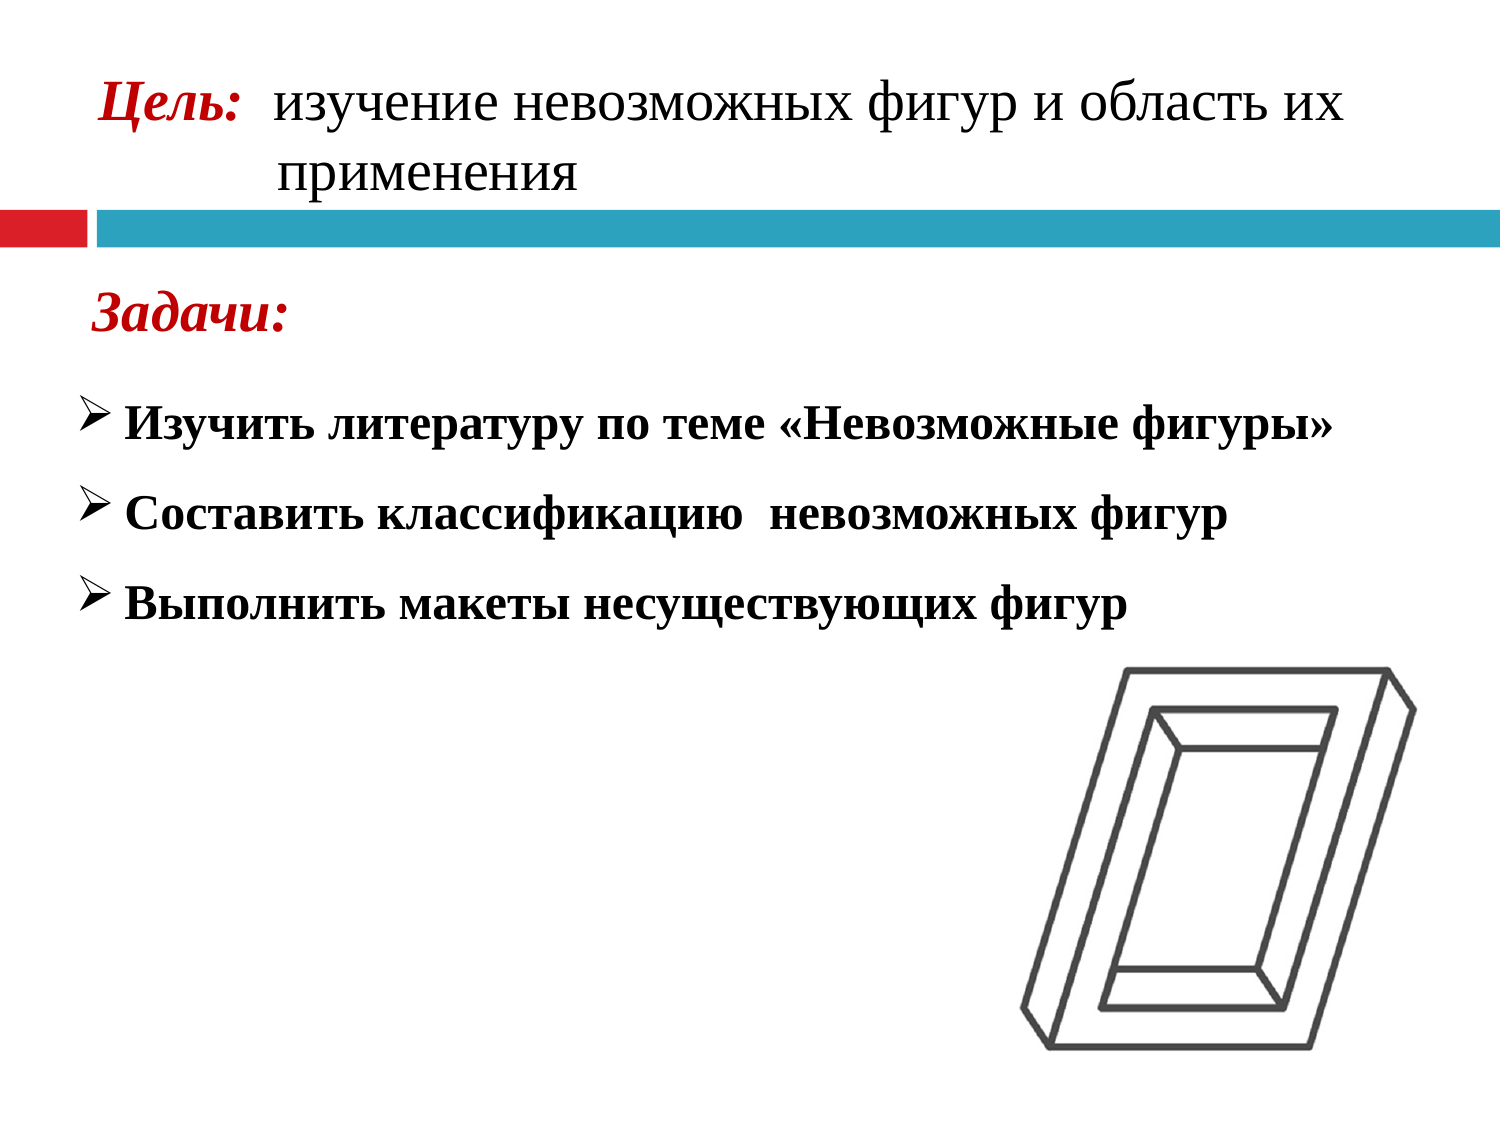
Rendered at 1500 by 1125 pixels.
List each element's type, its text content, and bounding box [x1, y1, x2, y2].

picture [996, 641, 1432, 1077]
list Изучить литературу по теме «Невозможные фигуры» Составить классификацию невозможных фигур Выполнить макеты несуществующих фигур [34, 351, 1432, 1005]
title Цель: изучение невозможных фигур и область их применения [83, 31, 1500, 234]
text_box Задачи: [63, 265, 510, 351]
